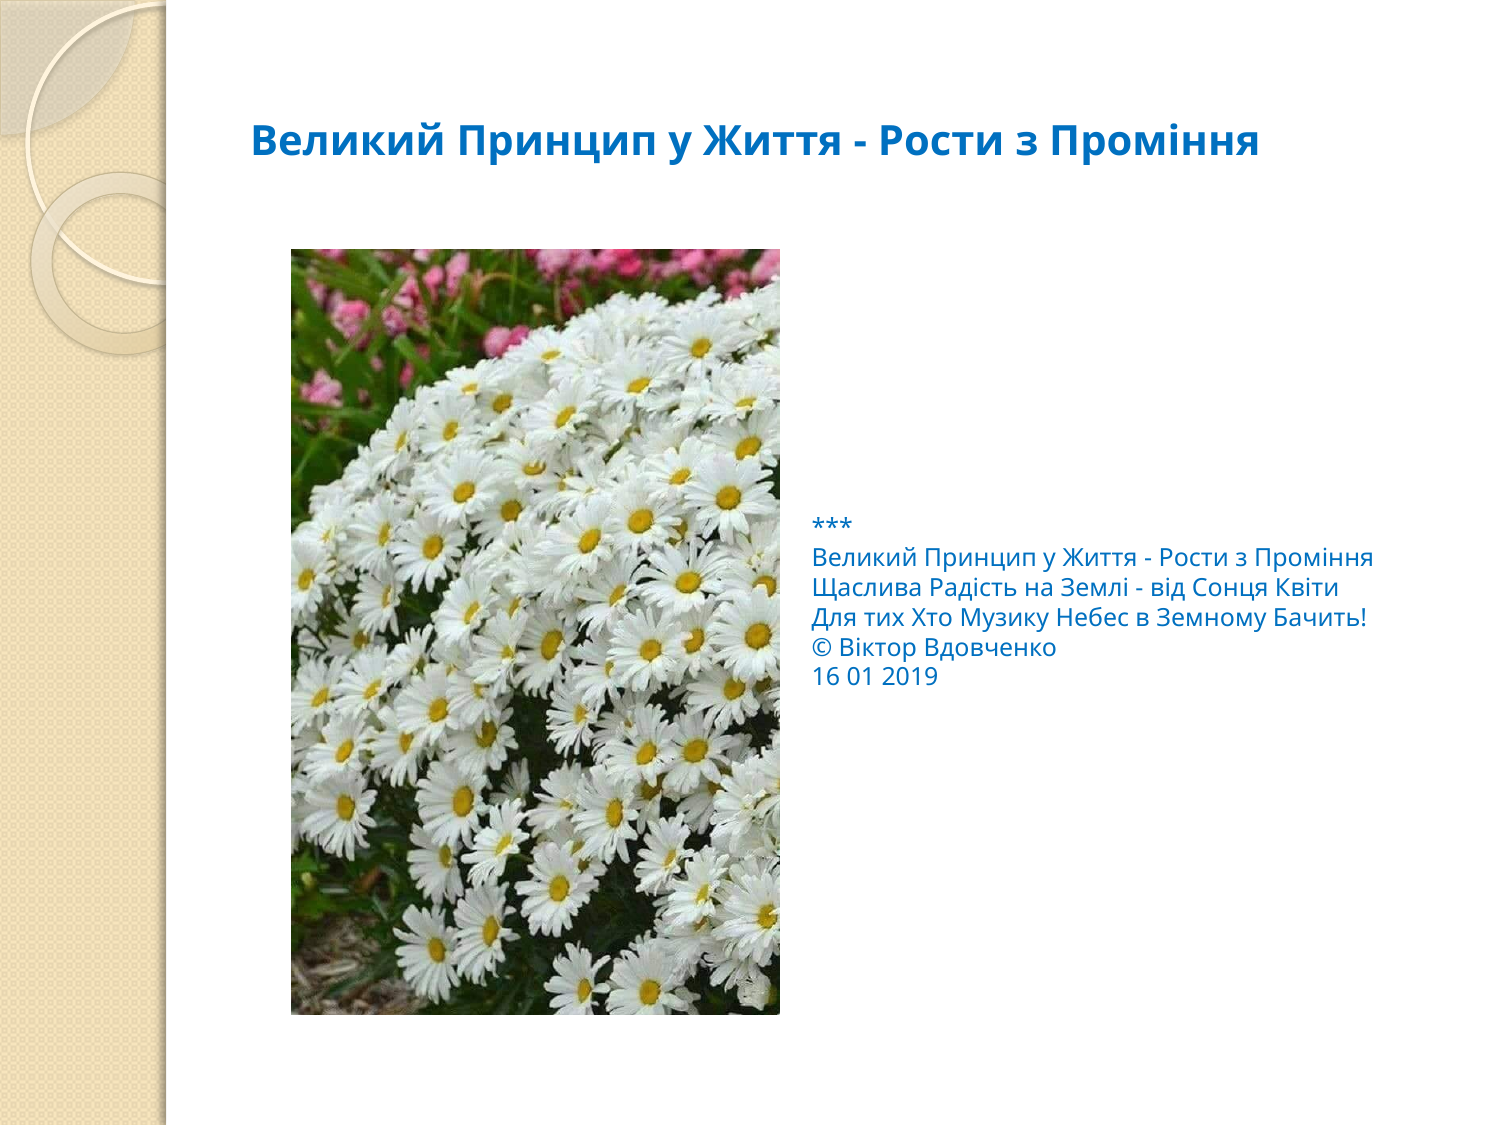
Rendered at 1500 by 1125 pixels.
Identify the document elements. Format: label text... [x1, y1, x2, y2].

text_box *** Великий Принцип у Життя - Рости з Проміння Щаслива Радість на Землі - від Сонця Квіти Для тих Хто Музику Небес в Земному Бачить! © Віктор Вдовченко 16 01 2019 [796, 503, 1454, 699]
title Великий Принцип у Життя - Рости з Проміння [235, 45, 1466, 233]
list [291, 249, 780, 1016]
